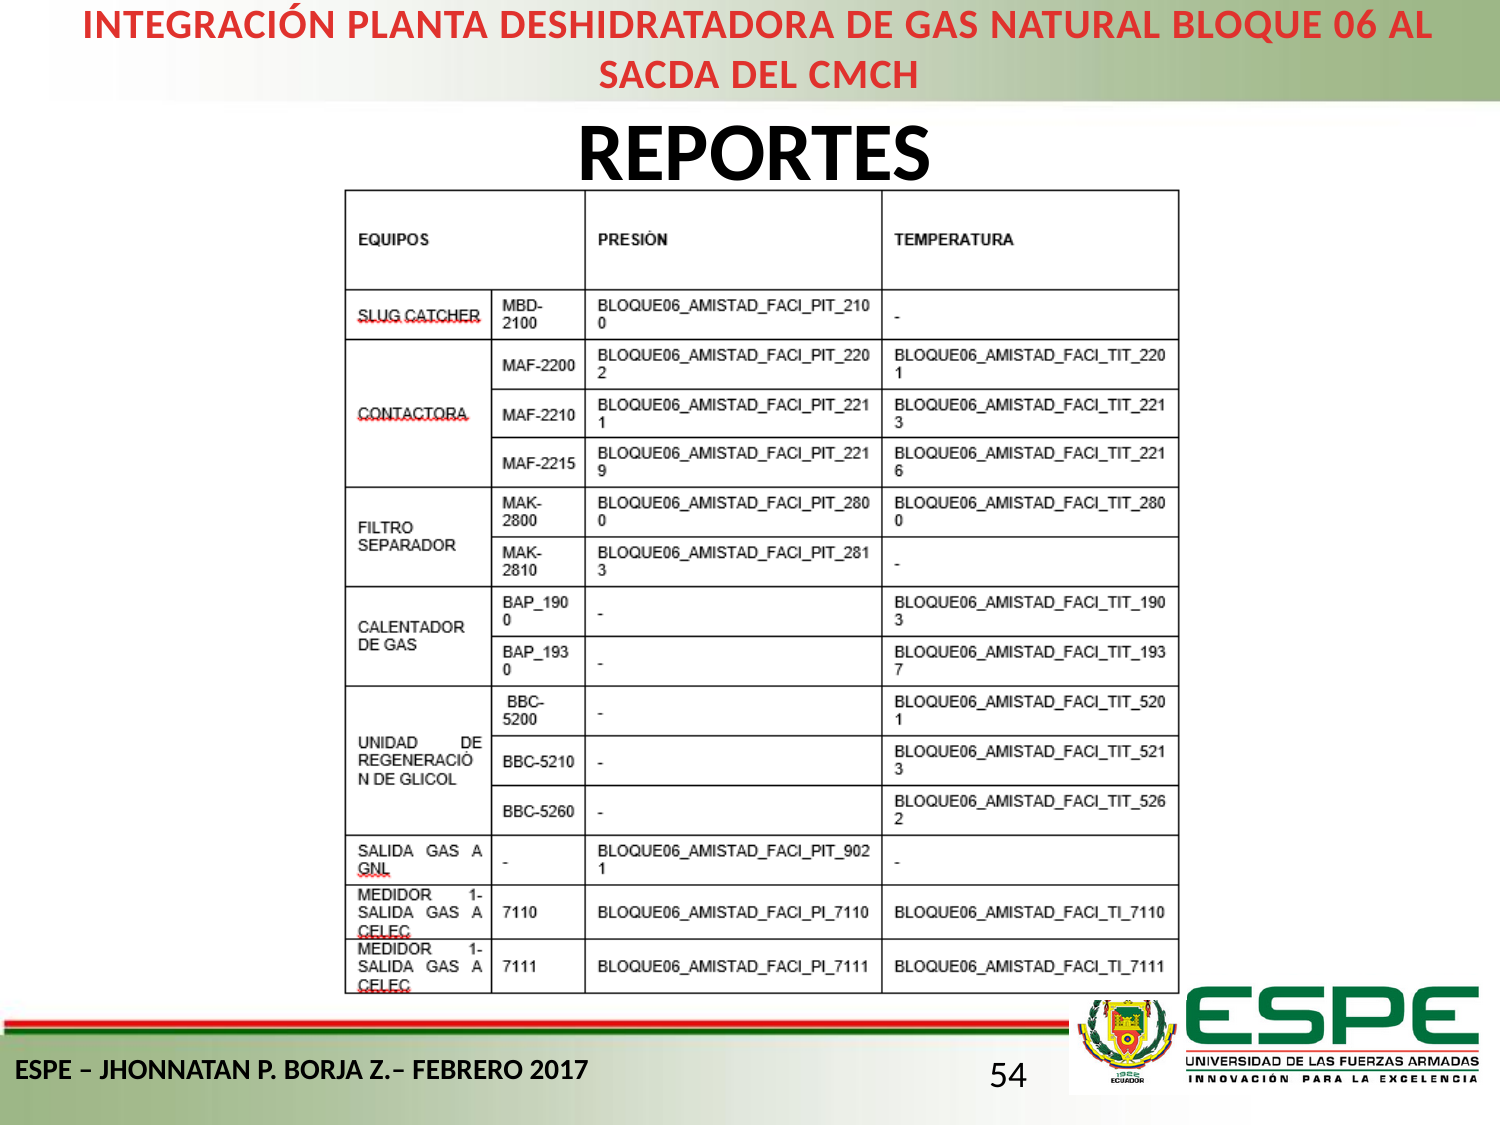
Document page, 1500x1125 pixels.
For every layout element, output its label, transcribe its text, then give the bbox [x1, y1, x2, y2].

footer ESPE – JHONNATAN P. BORJA Z.– FEBRERO 2017 [0, 1042, 638, 1103]
text_box REPORTES [562, 104, 947, 182]
picture [0, 0, 1500, 1125]
slide_number 54 [974, 1042, 1046, 1103]
text_box INTEGRACIÓN PLANTA DESHIDRATADORA DE GAS NATURAL BLOQUE 06 AL SACDA DEL CMCH [23, 0, 1495, 104]
